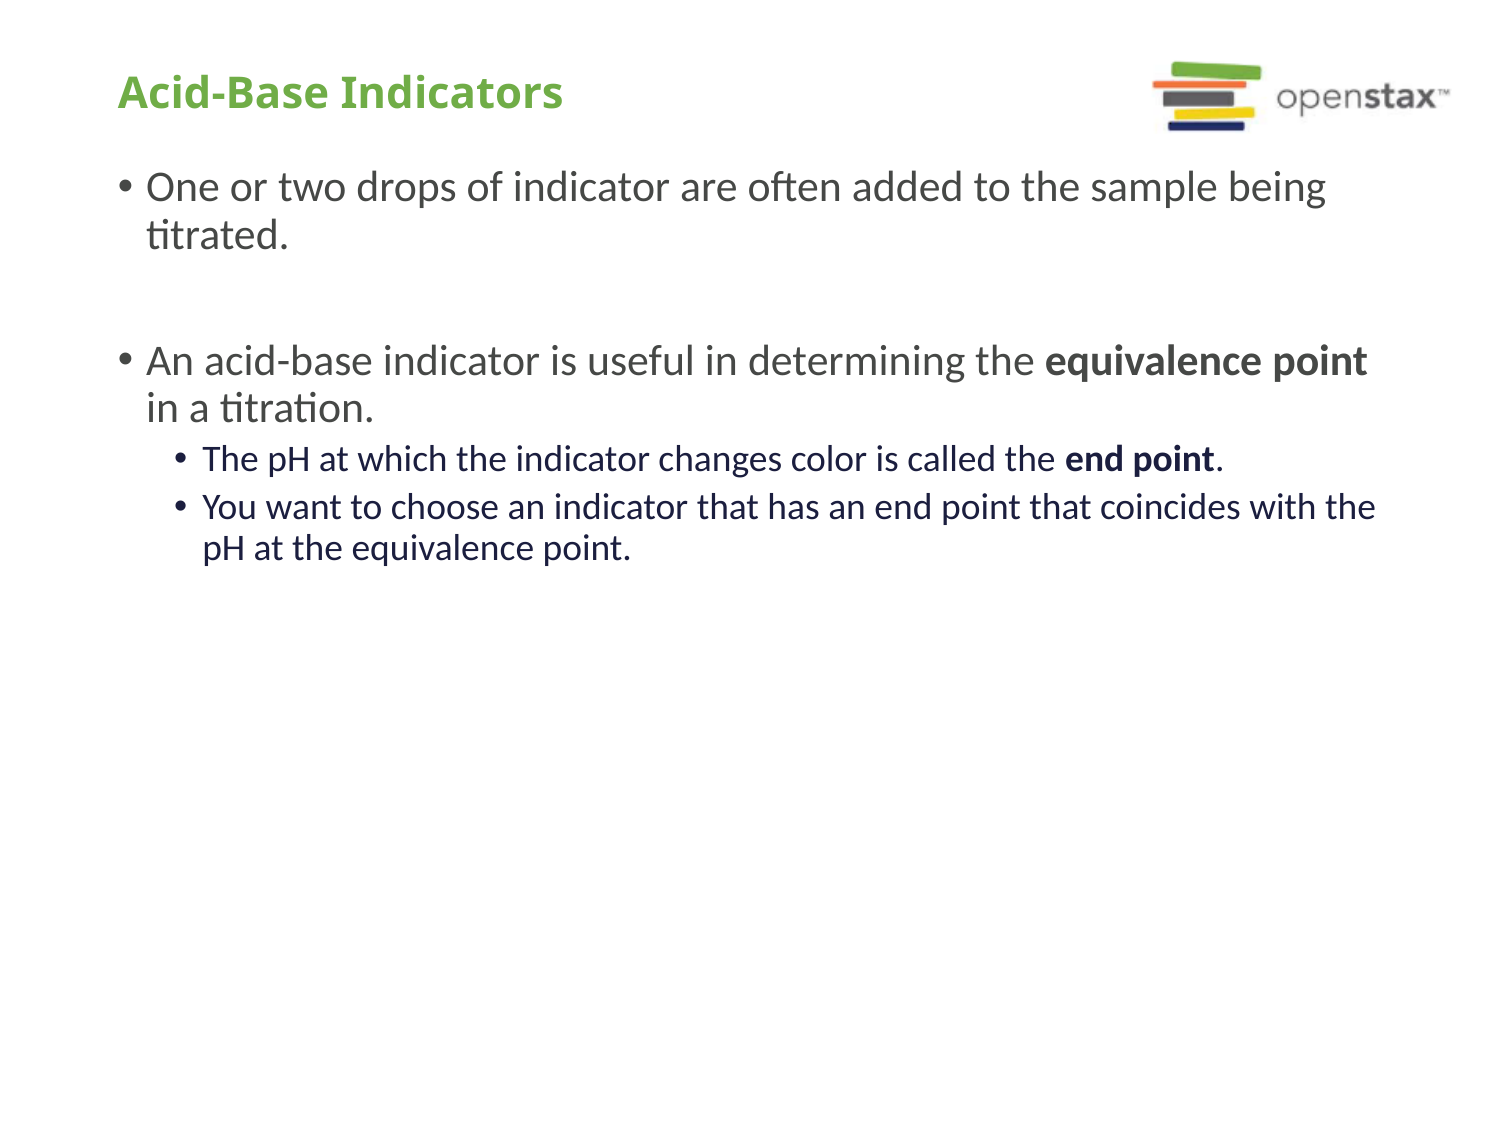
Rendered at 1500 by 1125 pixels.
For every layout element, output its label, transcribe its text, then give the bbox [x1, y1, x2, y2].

picture [1151, 59, 1452, 134]
text_box Acid-Base Indicators [103, 59, 1397, 130]
text_box One or two drops of indicator are often added to the sample being titrated. An acid-base indicator is useful in determining the equivalence point in a titration. The pH at which the indicator changes color is called the end point. You want to choose an indicator that has an end point that coincides with the pH at the equivalence point. [103, 156, 1397, 842]
